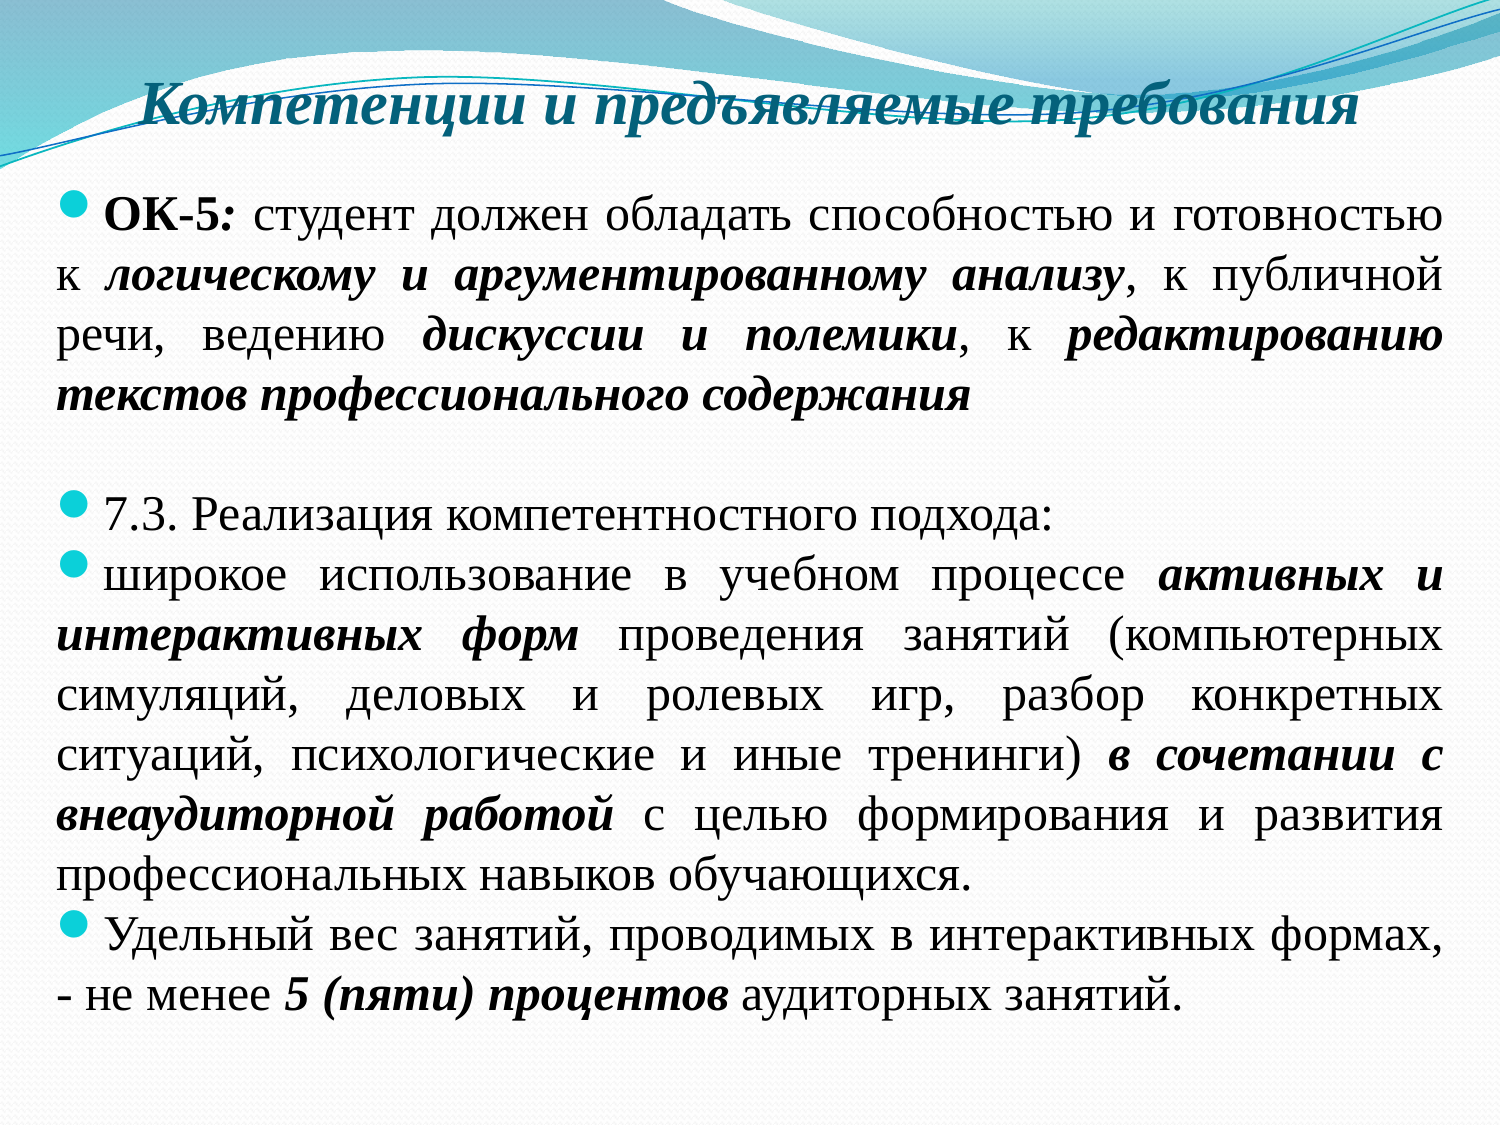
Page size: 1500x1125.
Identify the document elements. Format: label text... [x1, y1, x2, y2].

list ОК-5: студент должен обладать способностью и готовностью к логическому и аргументированному анализу, к публичной речи, ведению дискуссии и полемики, к редактированию текстов профессионального содержания 7.3. Реализация компетентностного подхода: широкое использование в учебном процессе активных и интерактивных форм проведения занятий (компьютерных симуляций, деловых и ролевых игр, разбор конкретных ситуаций, психологические и иные тренинги) в сочетании с внеаудиторной работой с целью формирования и развития профессиональных навыков обучающихся. Удельный вес занятий, проводимых в интерактивных формах, - не менее 5 (пяти) процентов аудиторных занятий. [41, 172, 1459, 1071]
title Компетенции и предъявляемые требования [75, 54, 1425, 138]
